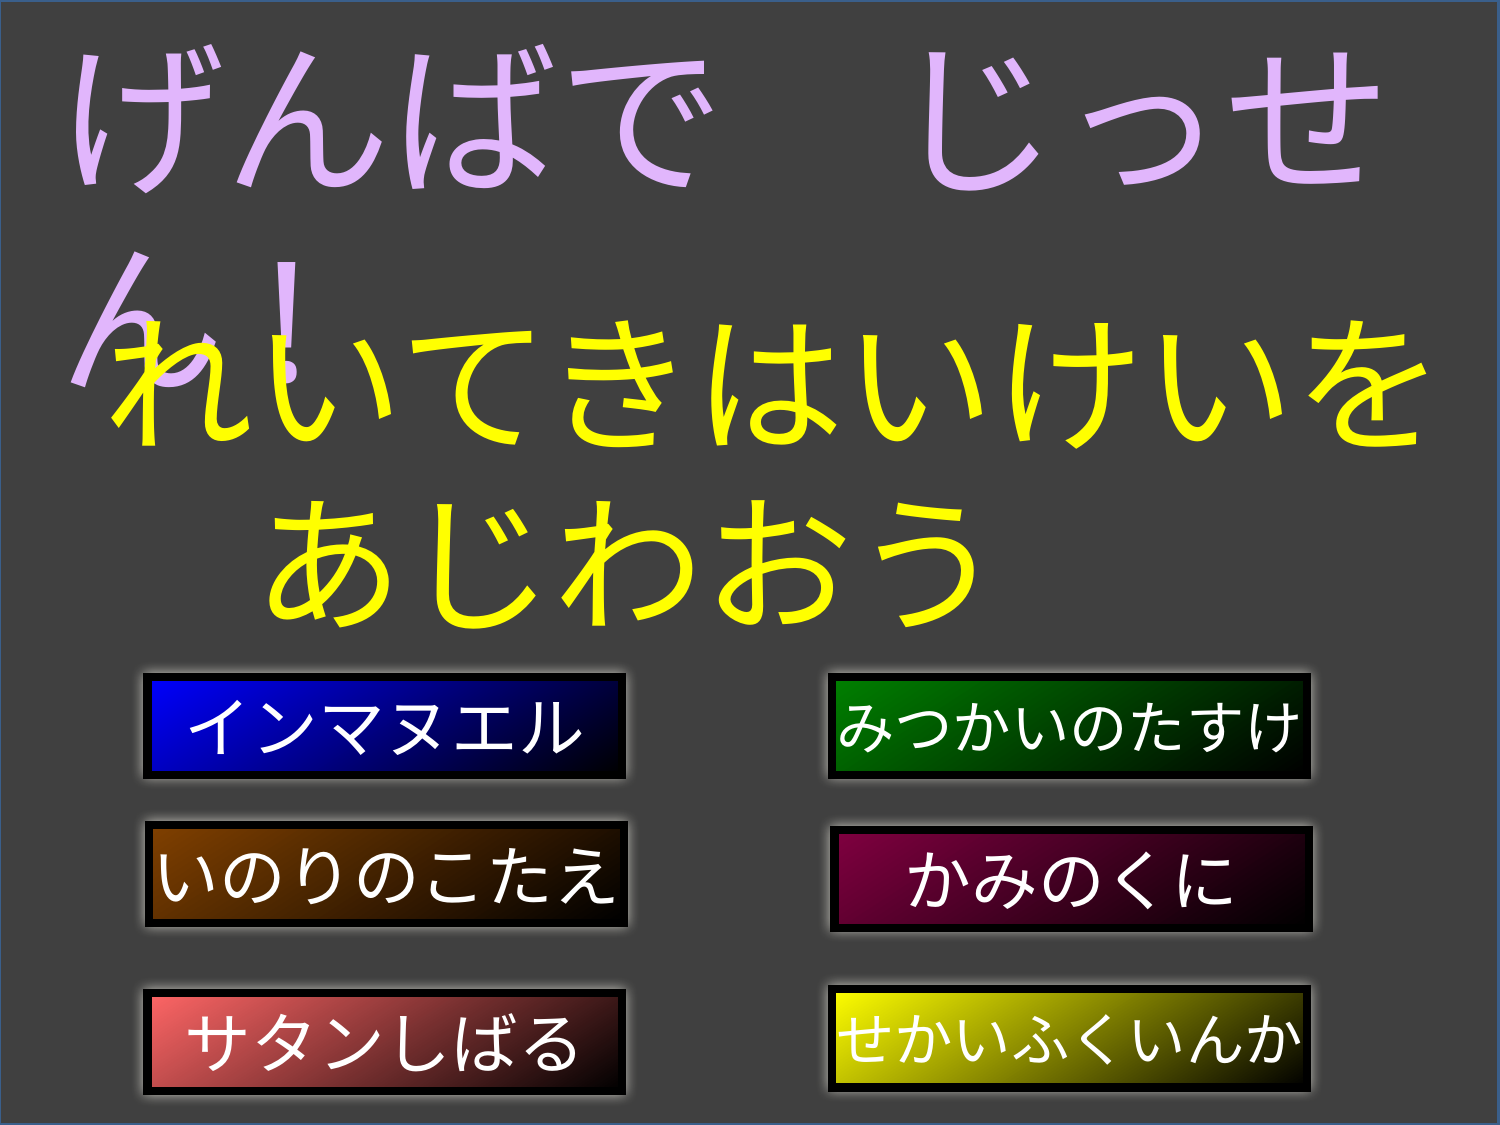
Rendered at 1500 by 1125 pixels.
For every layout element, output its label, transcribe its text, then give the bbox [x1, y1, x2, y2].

text_box れいてきはいけいを あじわおう [103, 380, 1451, 560]
text_box みつかいのたすけ [832, 676, 1307, 775]
text_box げんばで じっせん! [58, 15, 1452, 416]
text_box サタンしばる [147, 993, 623, 1092]
text_box インマヌエル [147, 676, 623, 775]
text_box [0, 0, 1500, 1125]
text_box かみのくに [834, 829, 1310, 929]
text_box いのりのこたえ [149, 825, 624, 924]
text_box せかいふくいんか [832, 989, 1307, 1088]
